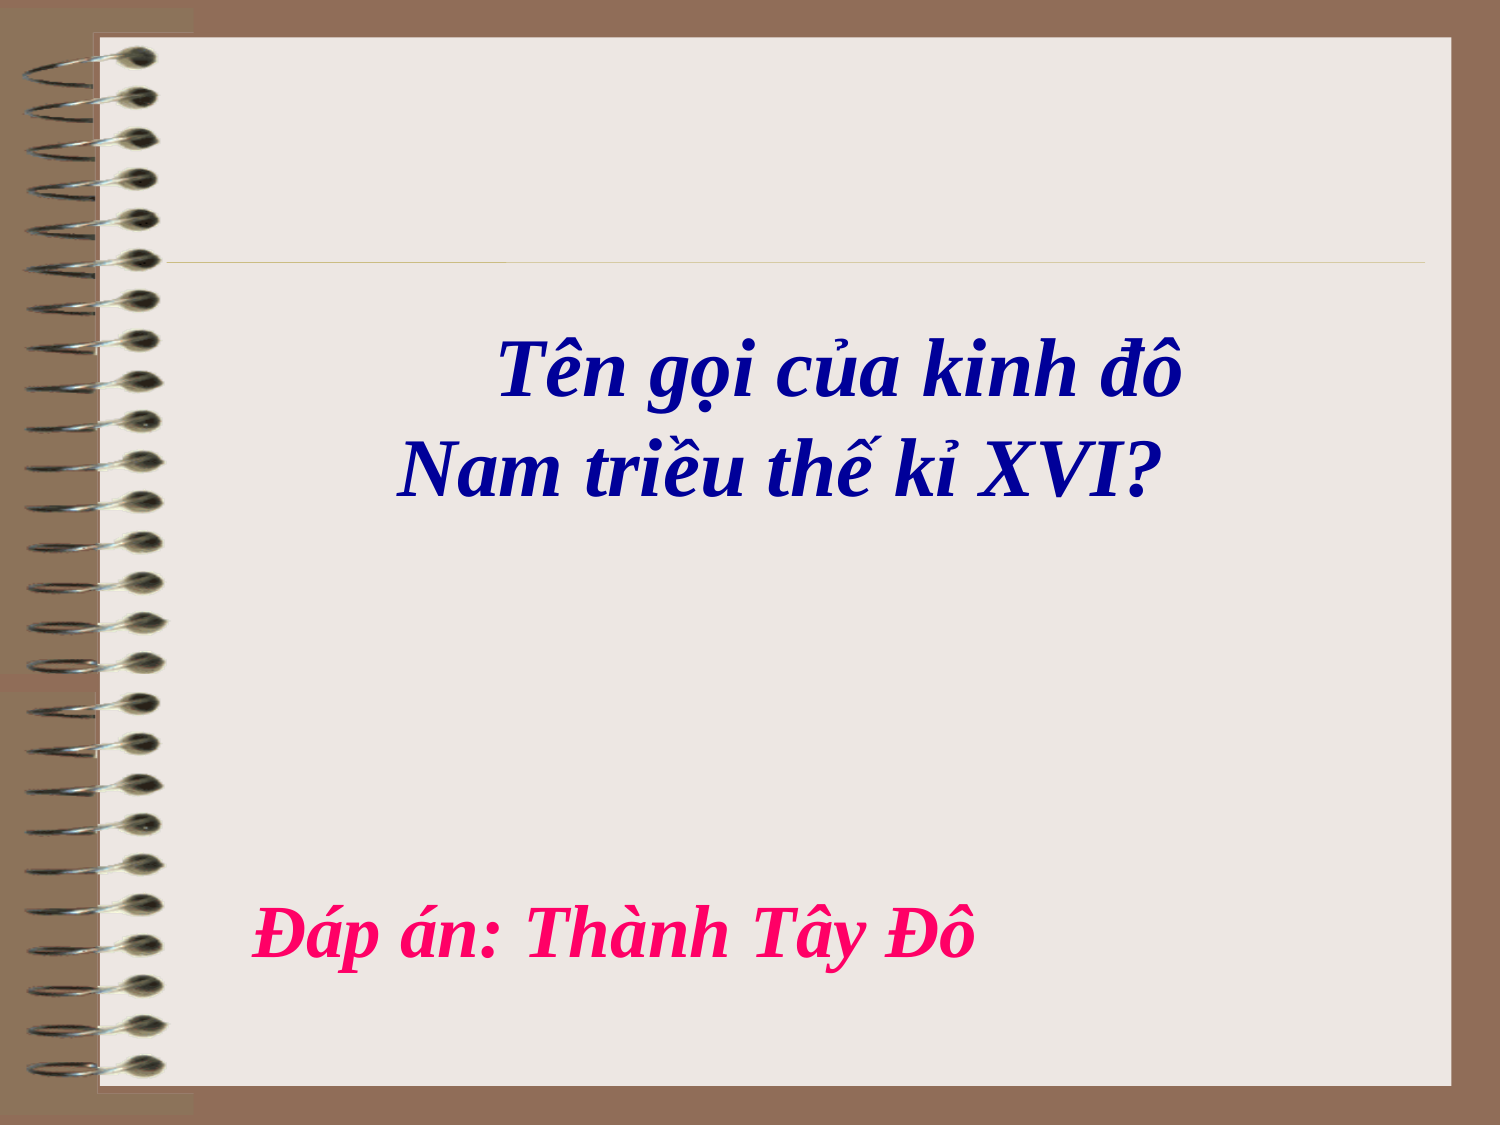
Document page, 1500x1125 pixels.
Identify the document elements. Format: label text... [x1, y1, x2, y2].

text_box Tên gọi của kinh đô Nam triều thế kỉ XVI? [312, 305, 1250, 521]
picture [0, 692, 194, 1115]
text_box Đáp án: Thành Tây Đô [237, 874, 1163, 980]
picture [0, 8, 194, 674]
